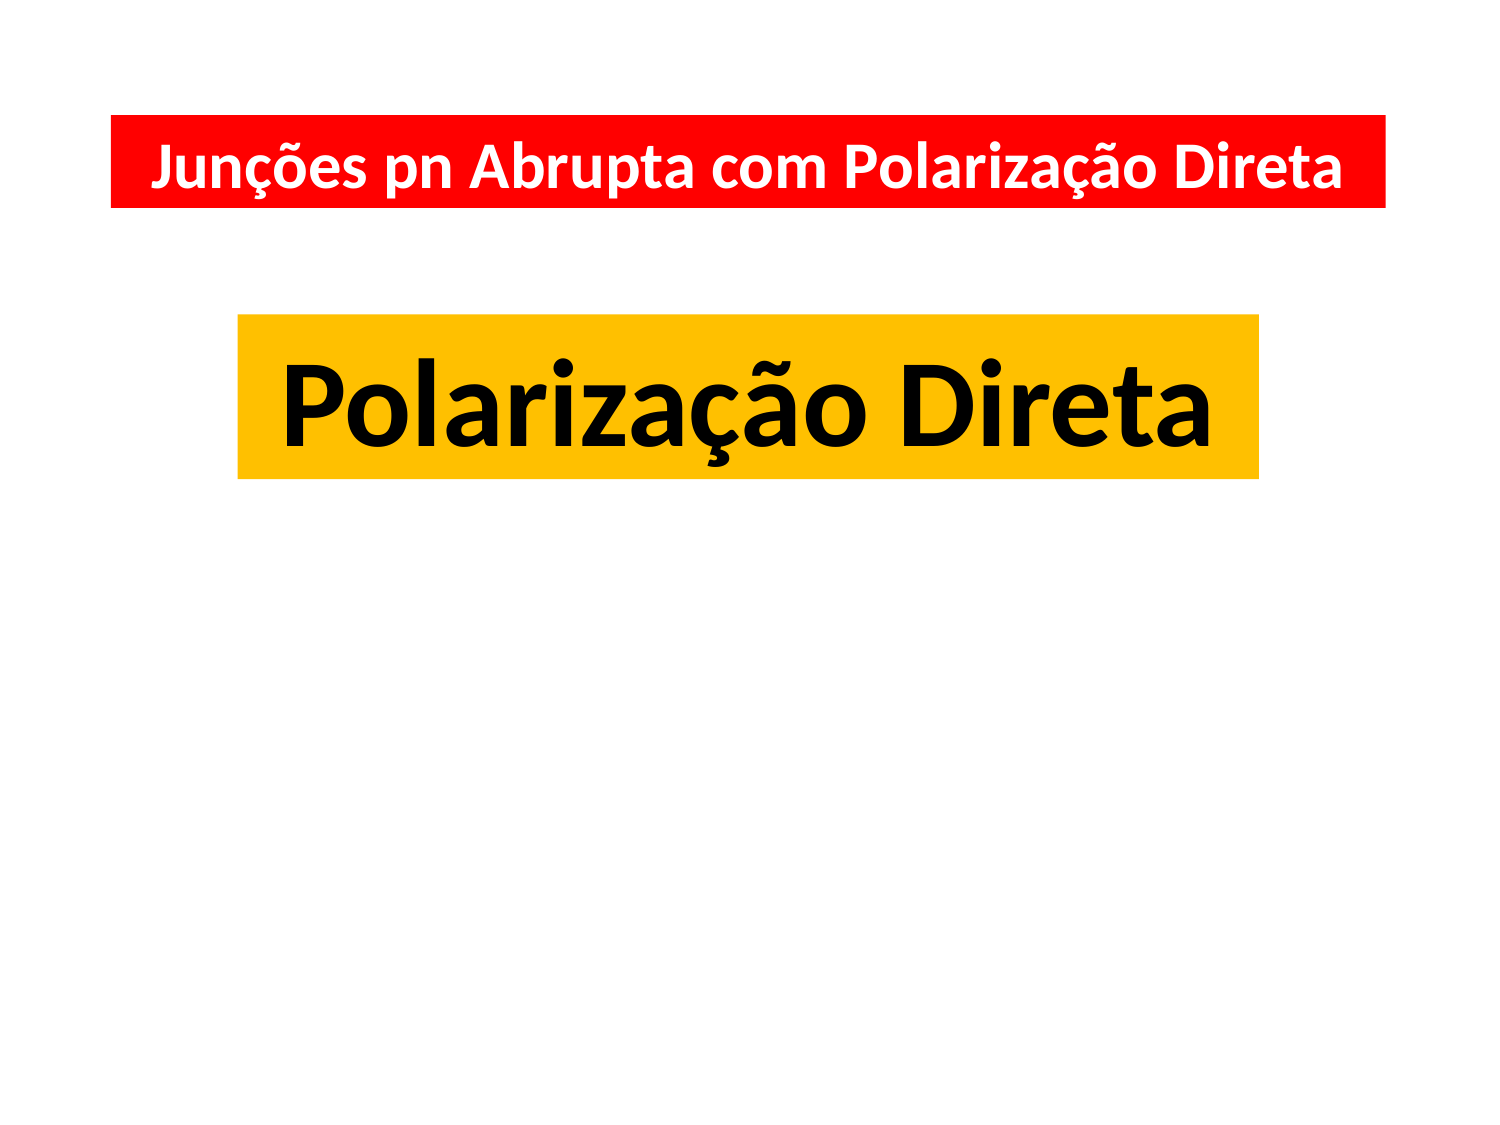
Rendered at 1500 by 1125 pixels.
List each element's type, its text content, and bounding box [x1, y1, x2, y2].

text_box Polarização Direta [237, 314, 1259, 480]
text_box Junções pn Abrupta com Polarização Direta [110, 115, 1386, 208]
